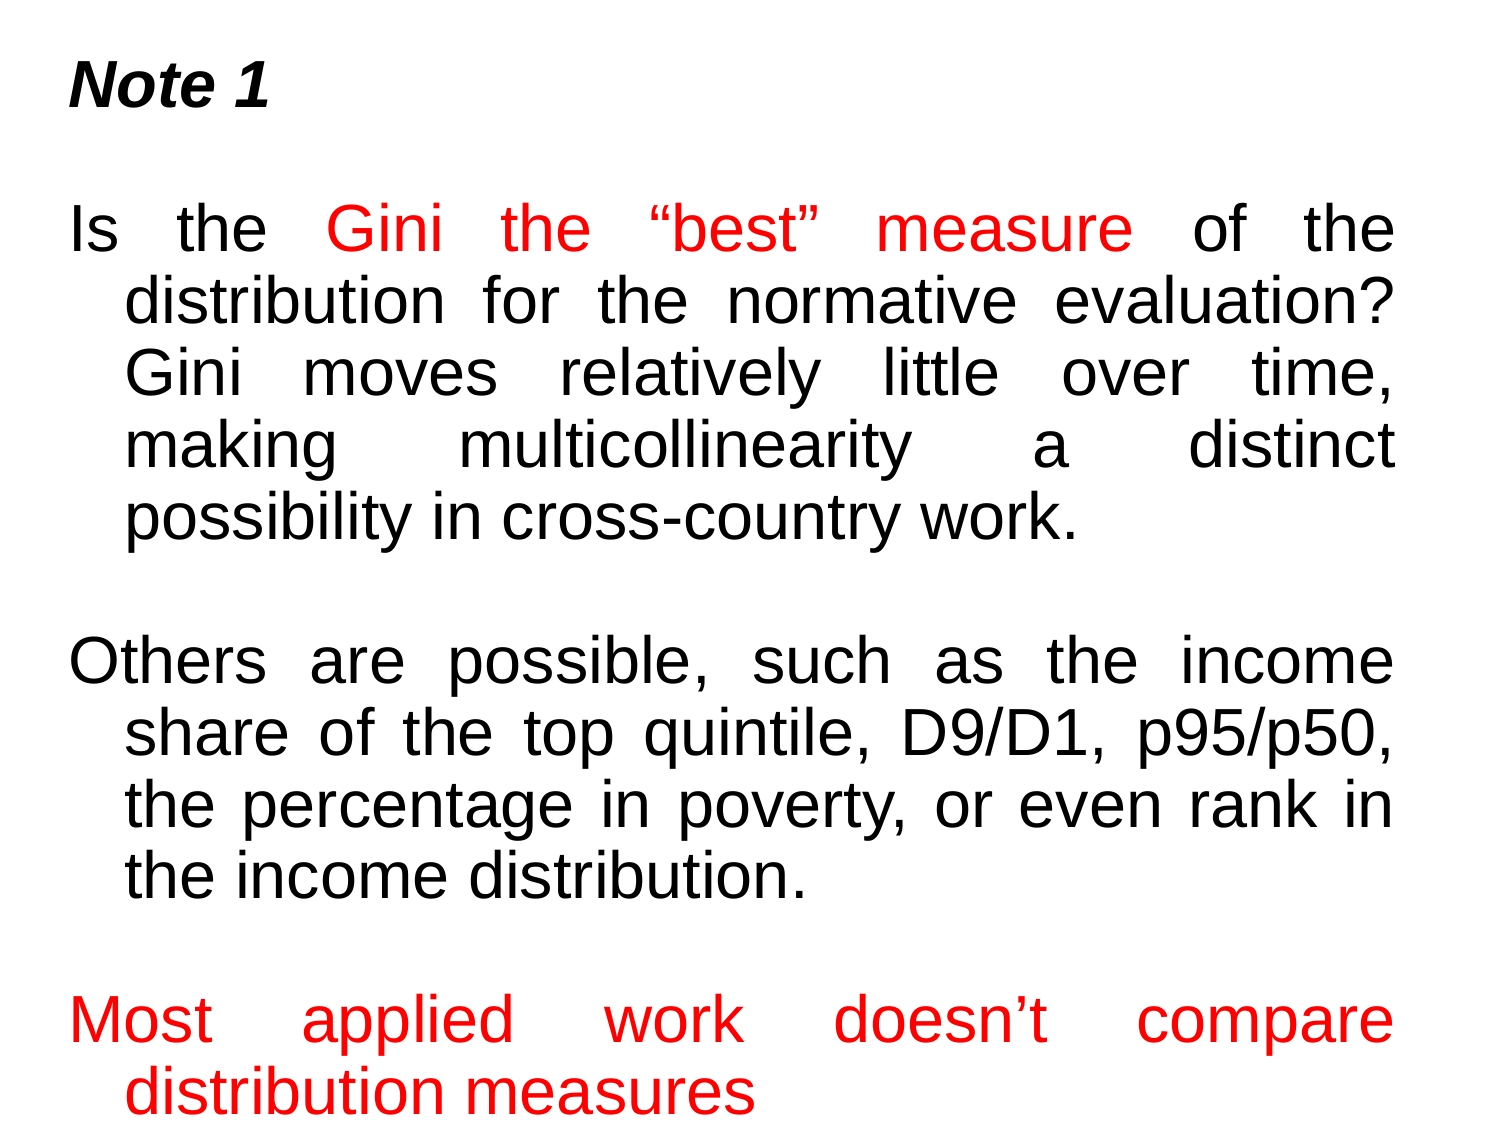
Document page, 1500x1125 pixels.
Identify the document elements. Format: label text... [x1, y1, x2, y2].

list Note 1 Is the Gini the “best” measure of the distribution for the normative evaluation? Gini moves relatively little over time, making multicollinearity a distinct possibility in cross-country work. Others are possible, such as the income share of the top quintile, D9/D1, p95/p50, the percentage in poverty, or even rank in the income distribution. Most applied work doesn’t compare distribution measures [53, 42, 1412, 988]
